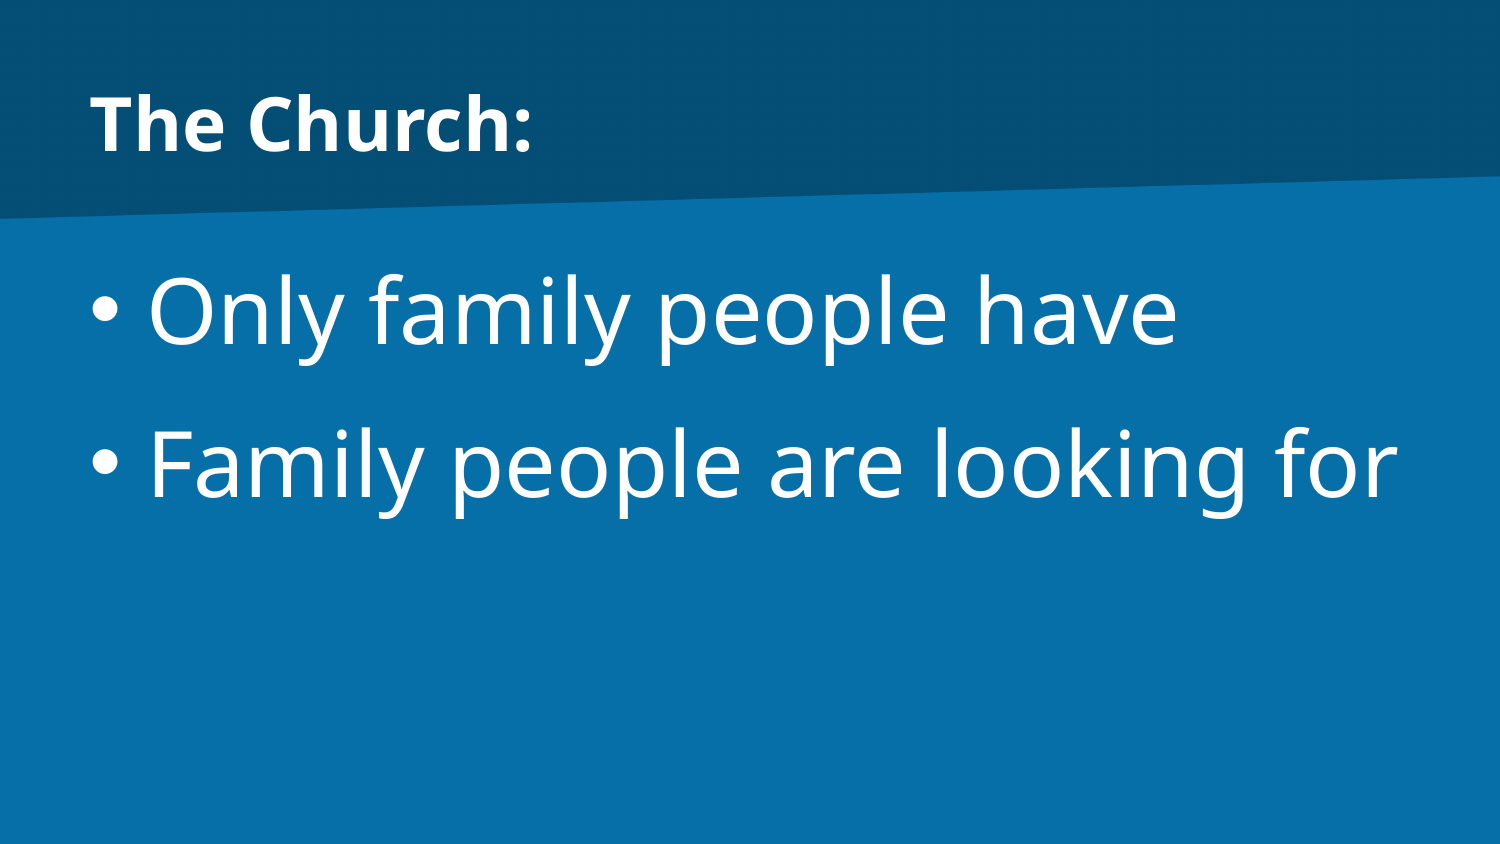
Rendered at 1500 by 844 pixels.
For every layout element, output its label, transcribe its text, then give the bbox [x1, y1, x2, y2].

list Only family people have Family people are looking for [75, 245, 1425, 793]
title The Church: [75, 45, 1425, 174]
picture [0, 177, 1500, 844]
